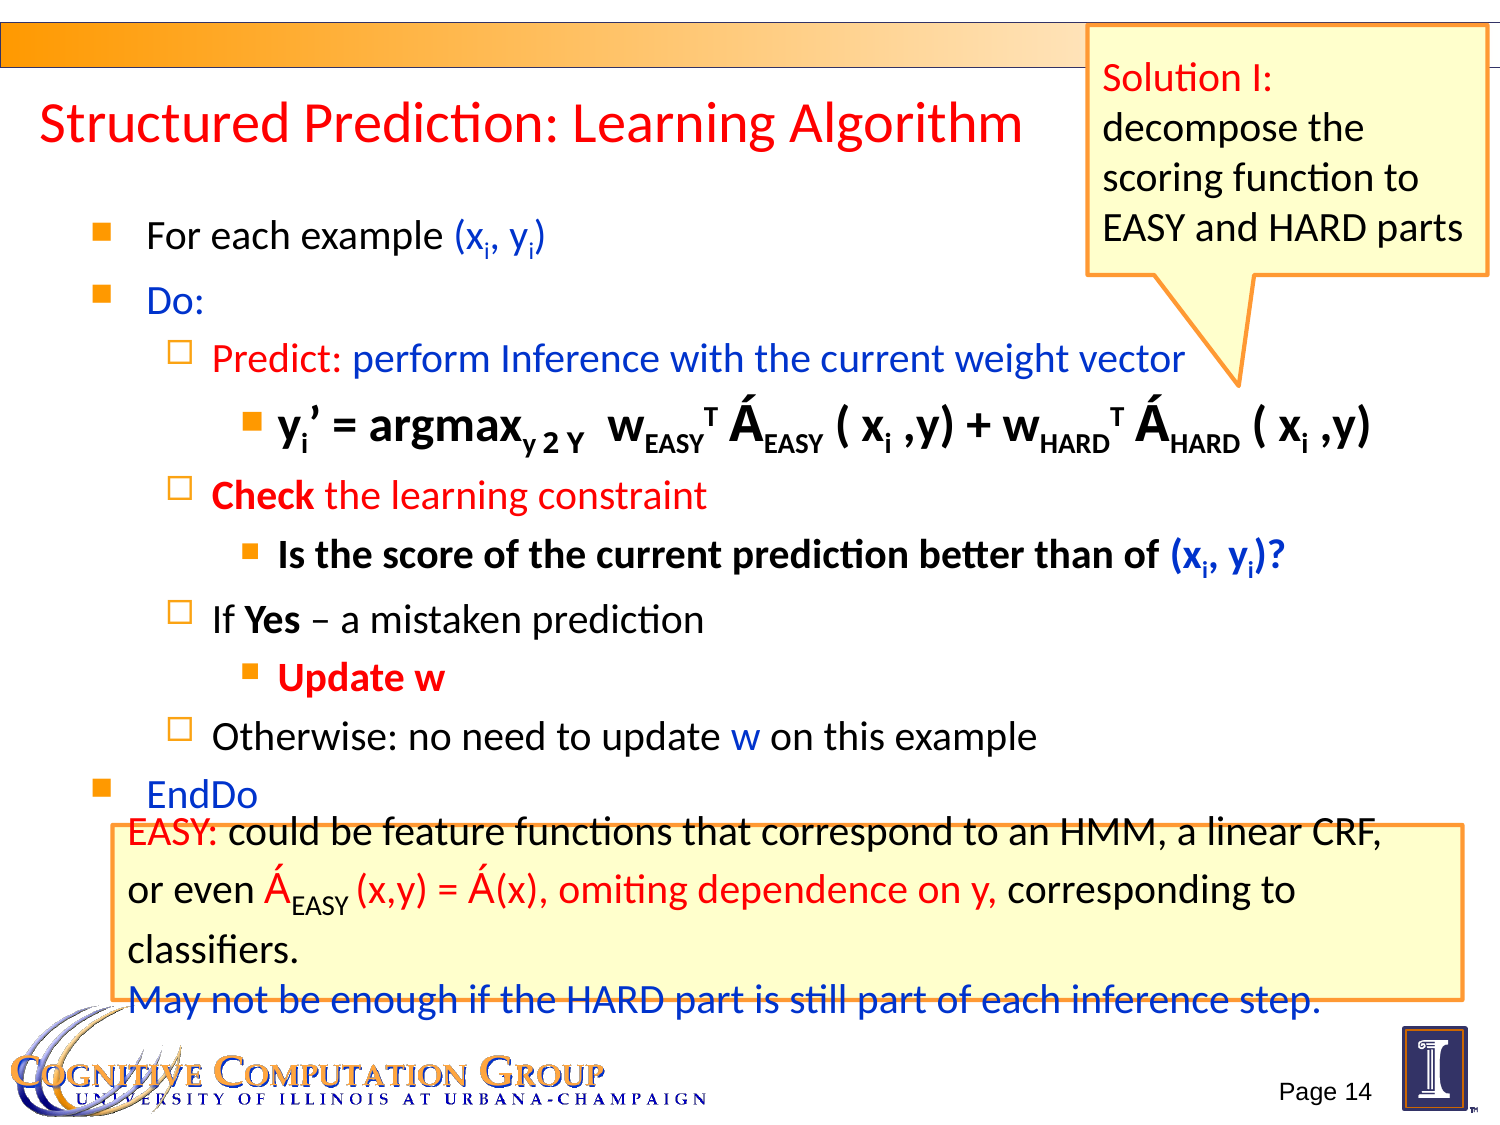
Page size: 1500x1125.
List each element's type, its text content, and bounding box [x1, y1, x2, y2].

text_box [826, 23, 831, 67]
table_header 0.05 [738, 23, 743, 67]
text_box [914, 23, 919, 67]
table_cell 0.05 [562, 23, 566, 67]
text_box EASY: could be feature functions that correspond to an HMM, a linear CRF, or even ÁEASY (x,y) = Á(x), omiting dependence on y, corresponding to classifiers. May not be enough if the HARD part is still part of each inference step. [110, 822, 1465, 1003]
title Structured Prediction: Learning Algorithm [24, 75, 1085, 163]
slide_number Page 14 [1237, 1074, 1388, 1113]
picture [0, 1000, 713, 1125]
table_cell 0.05 [650, 23, 654, 67]
text_box Solution I: decompose the scoring function to EASY and HARD parts [1085, 22, 1490, 389]
list For each example (xi, yi) Do: Predict: perform Inference with the current weight vector yi’ = argmaxy 2 Y wEASYT ÁEASY ( xi ,y) + wHARDT ÁHARD ( xi ,y) Check the learning constraint Is the score of the current prediction better than of (xi, yi)? If Yes – a mistaken prediction Update w Otherwise: no need to update w on this example EndDo [75, 200, 1450, 1013]
